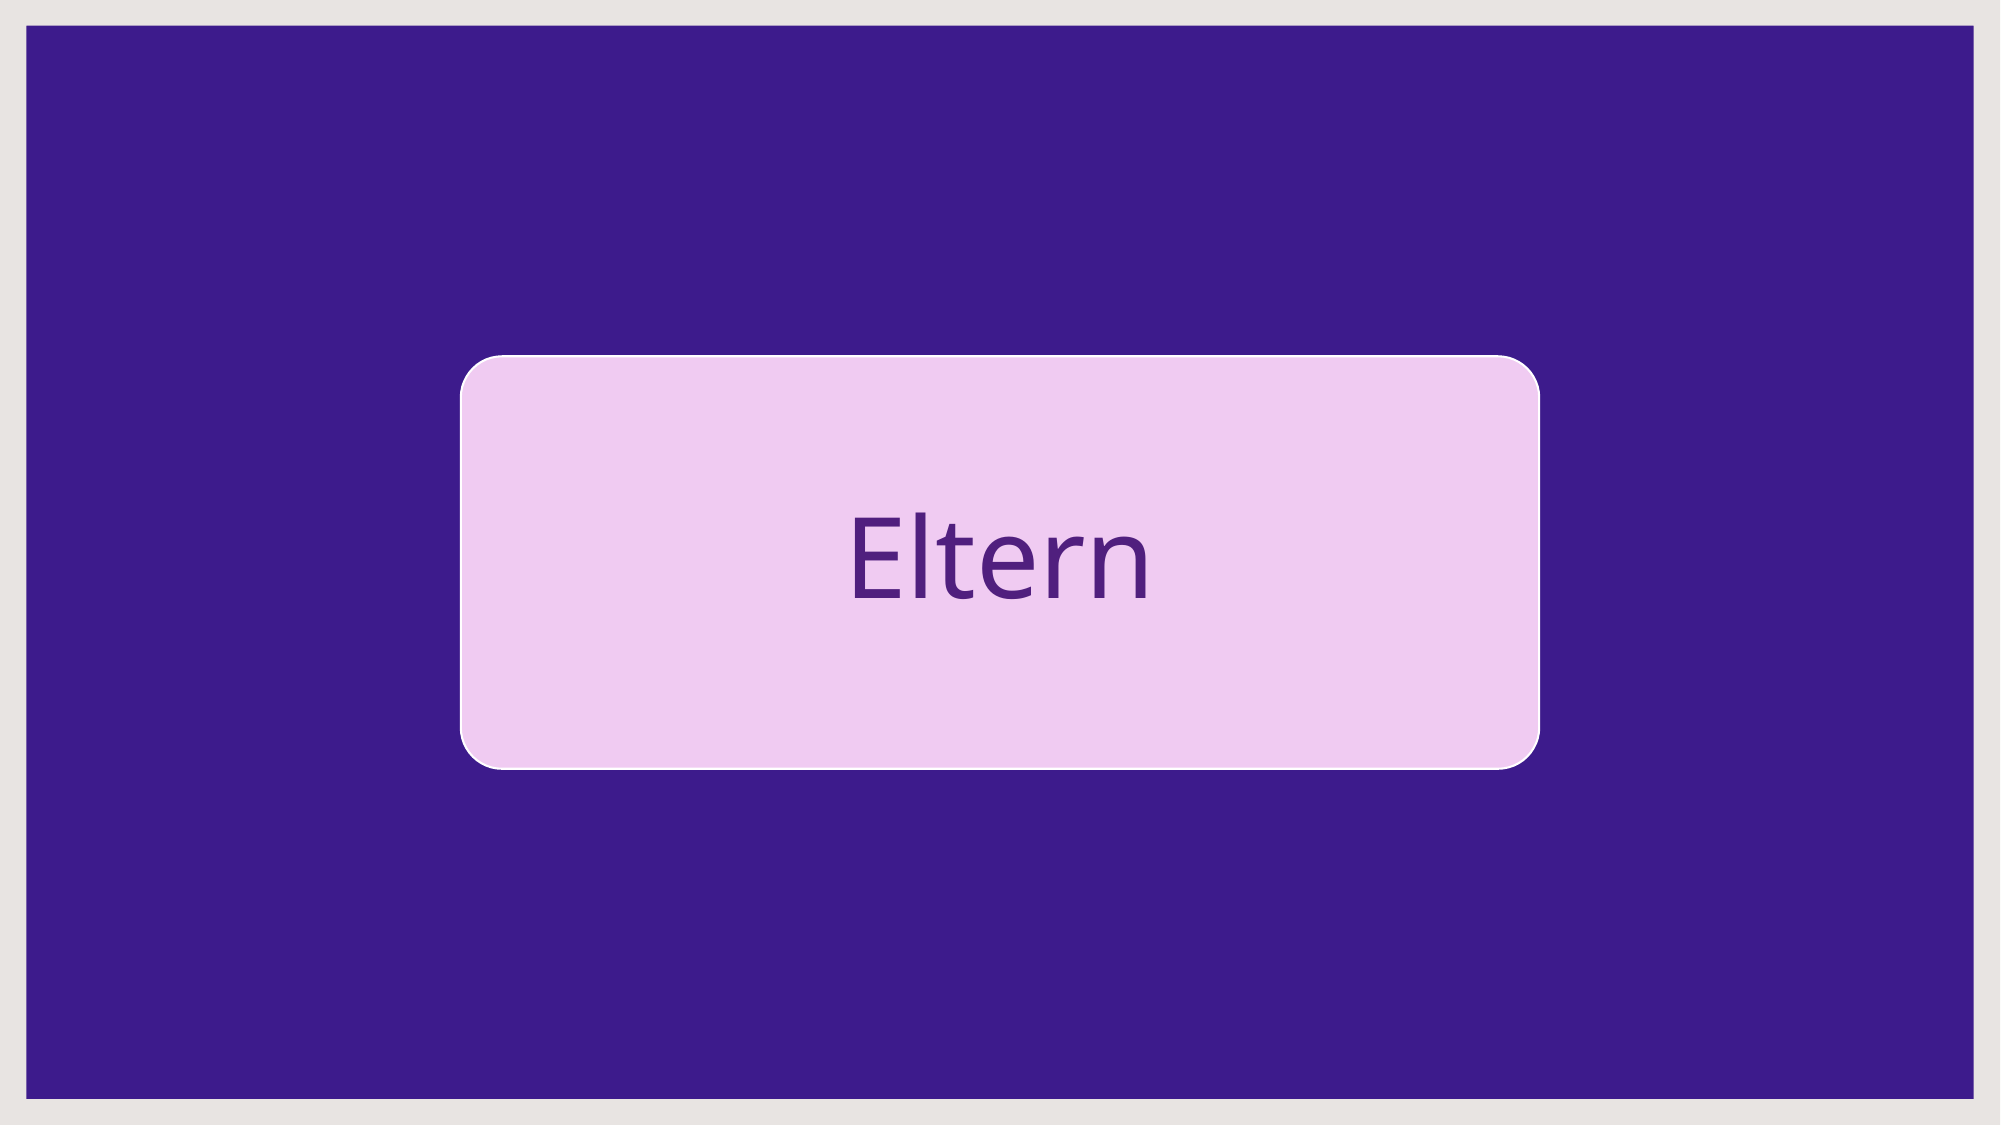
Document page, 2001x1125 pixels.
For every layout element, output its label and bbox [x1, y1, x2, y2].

text_box [460, 356, 1540, 769]
